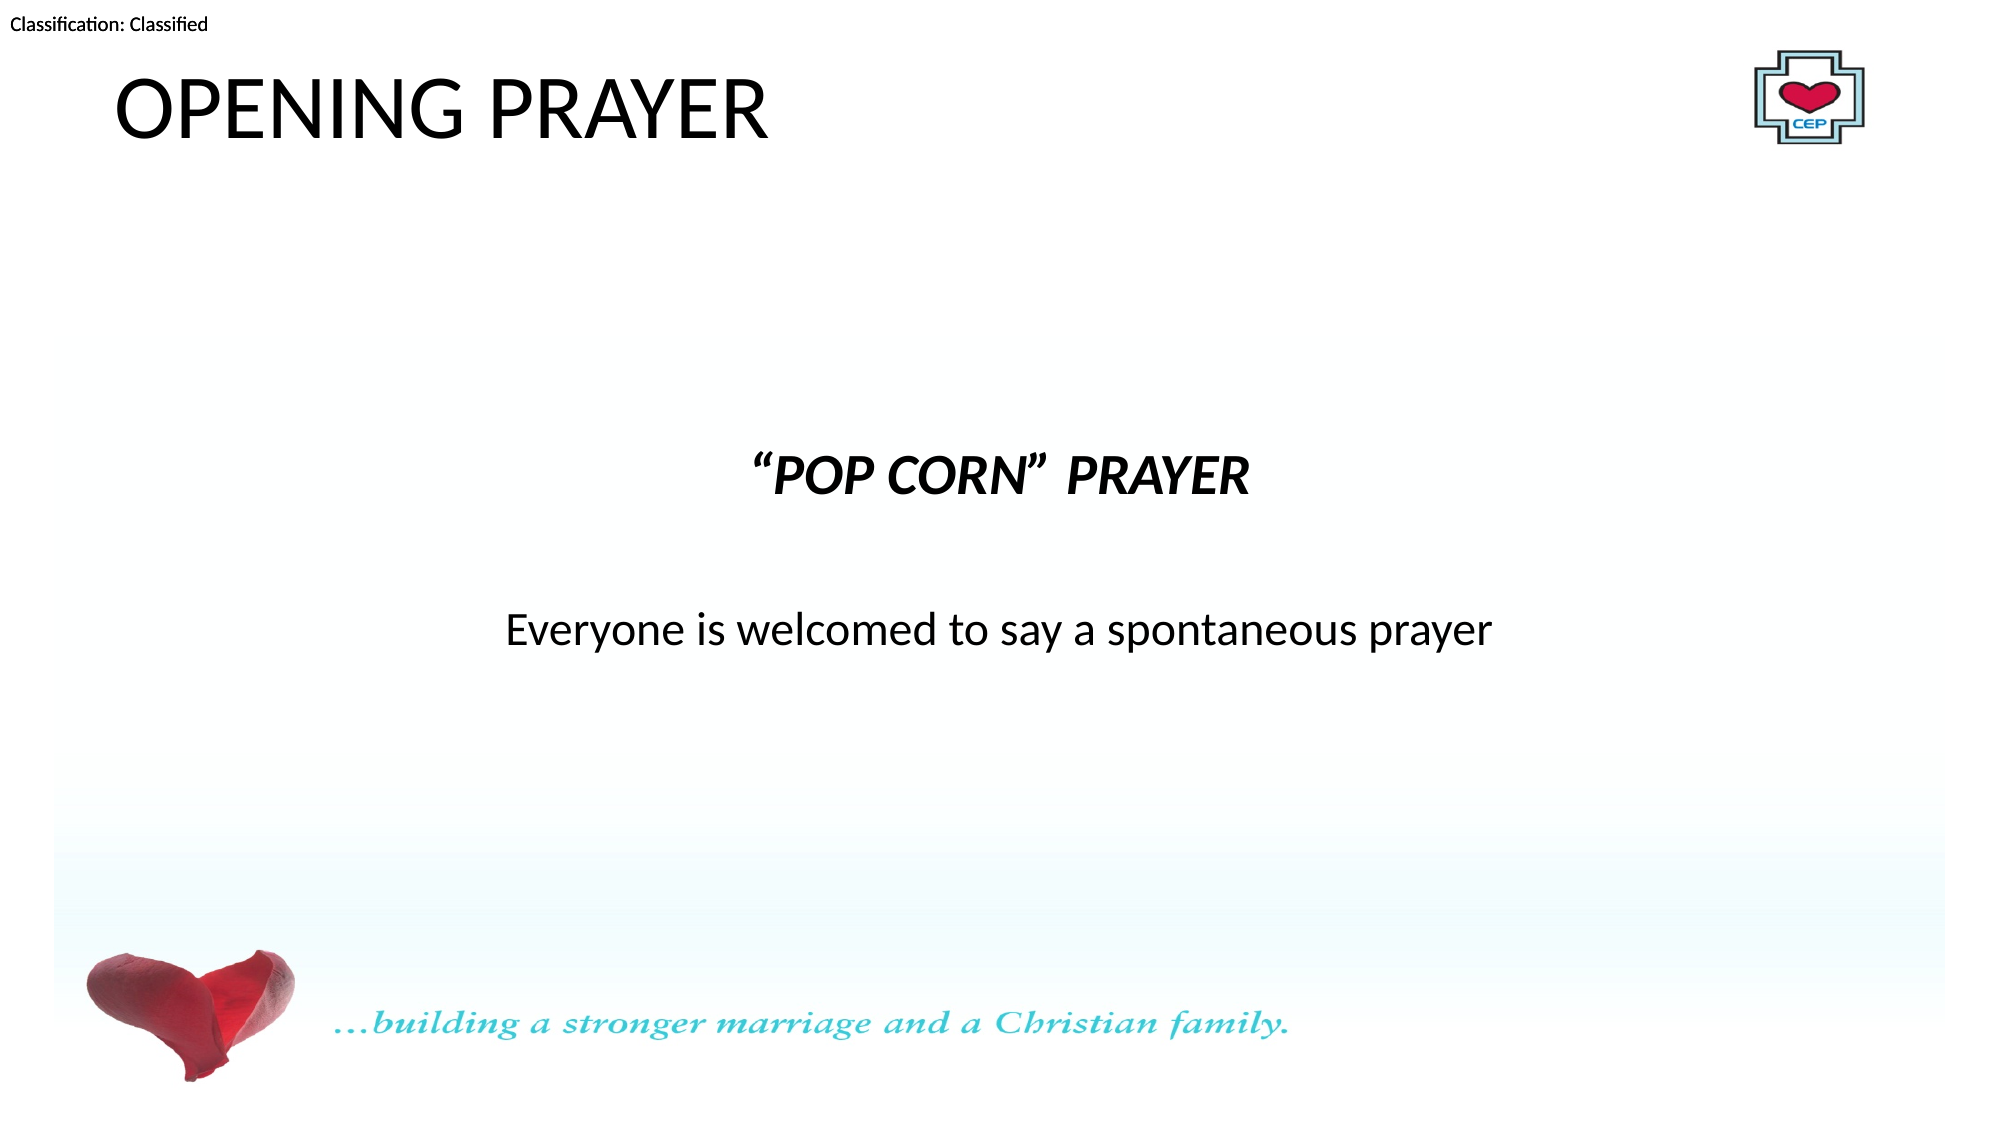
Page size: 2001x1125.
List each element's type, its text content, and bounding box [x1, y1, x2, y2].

title OPENING PRAYER [99, 8, 1676, 195]
picture [54, 30, 1945, 1094]
list “POP CORN” PRAYER Everyone is welcomed to say a spontaneous prayer [99, 195, 1901, 1006]
